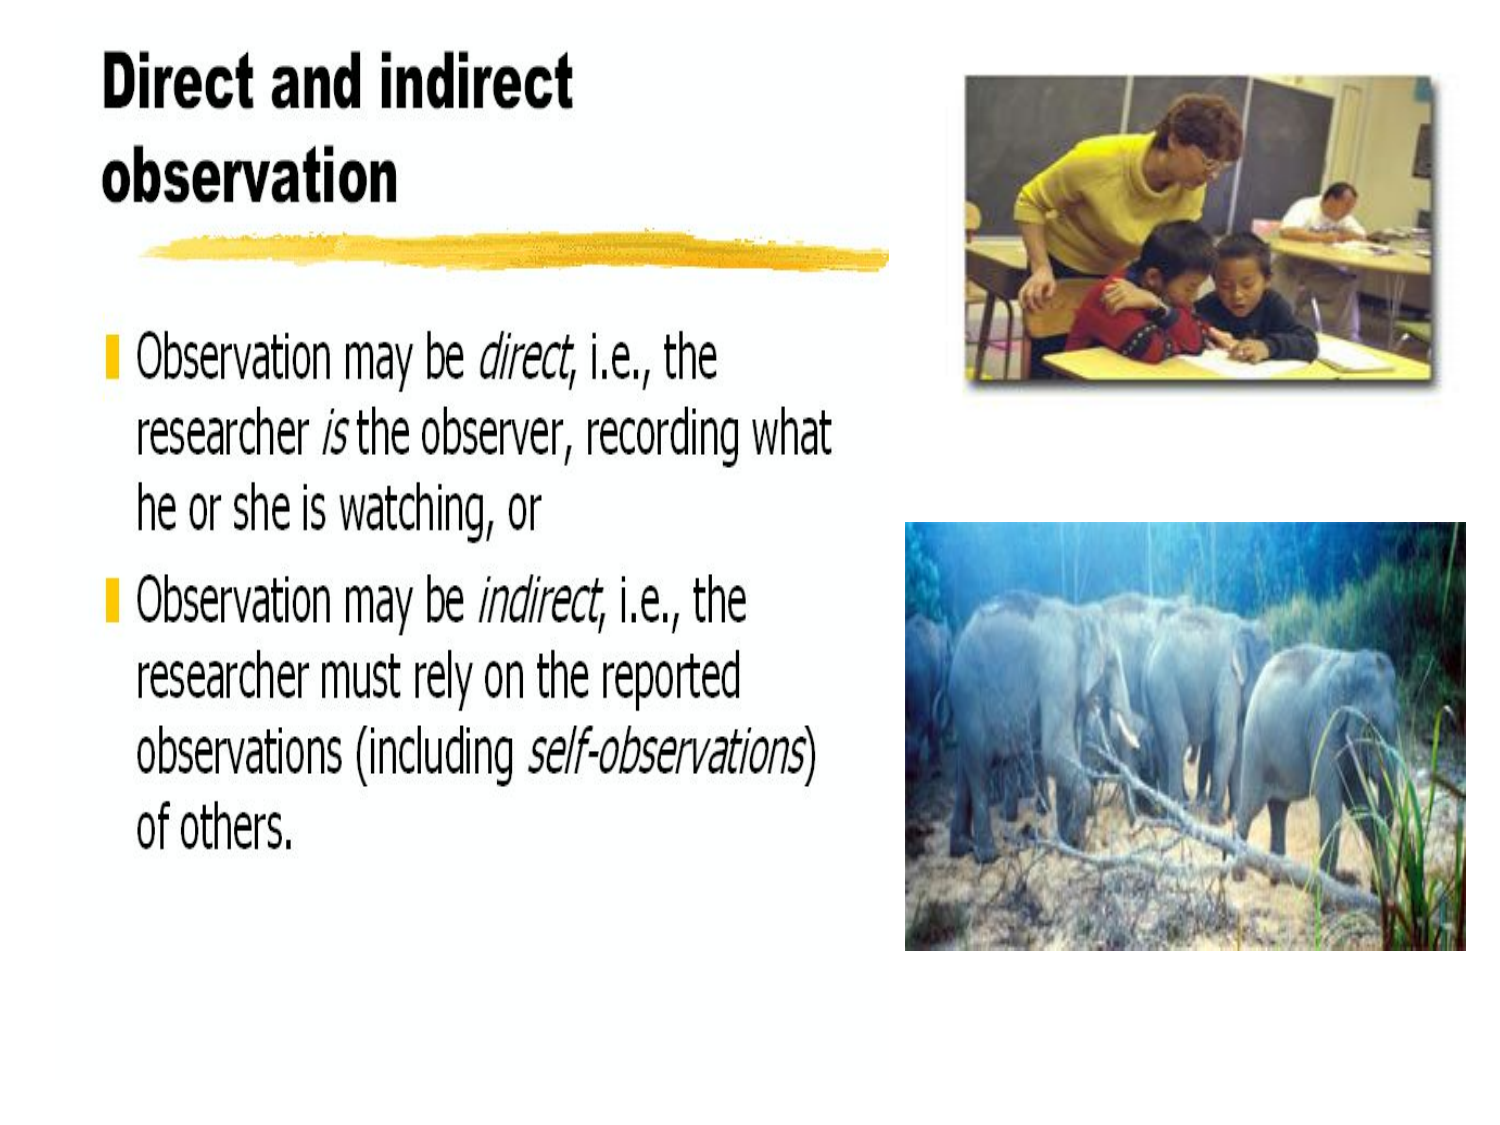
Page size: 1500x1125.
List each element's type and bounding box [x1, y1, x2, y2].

picture [911, 571, 919, 586]
picture [904, 521, 1466, 951]
picture [929, 40, 1468, 416]
picture [912, 542, 919, 548]
picture [904, 577, 908, 589]
picture [55, 17, 889, 1080]
